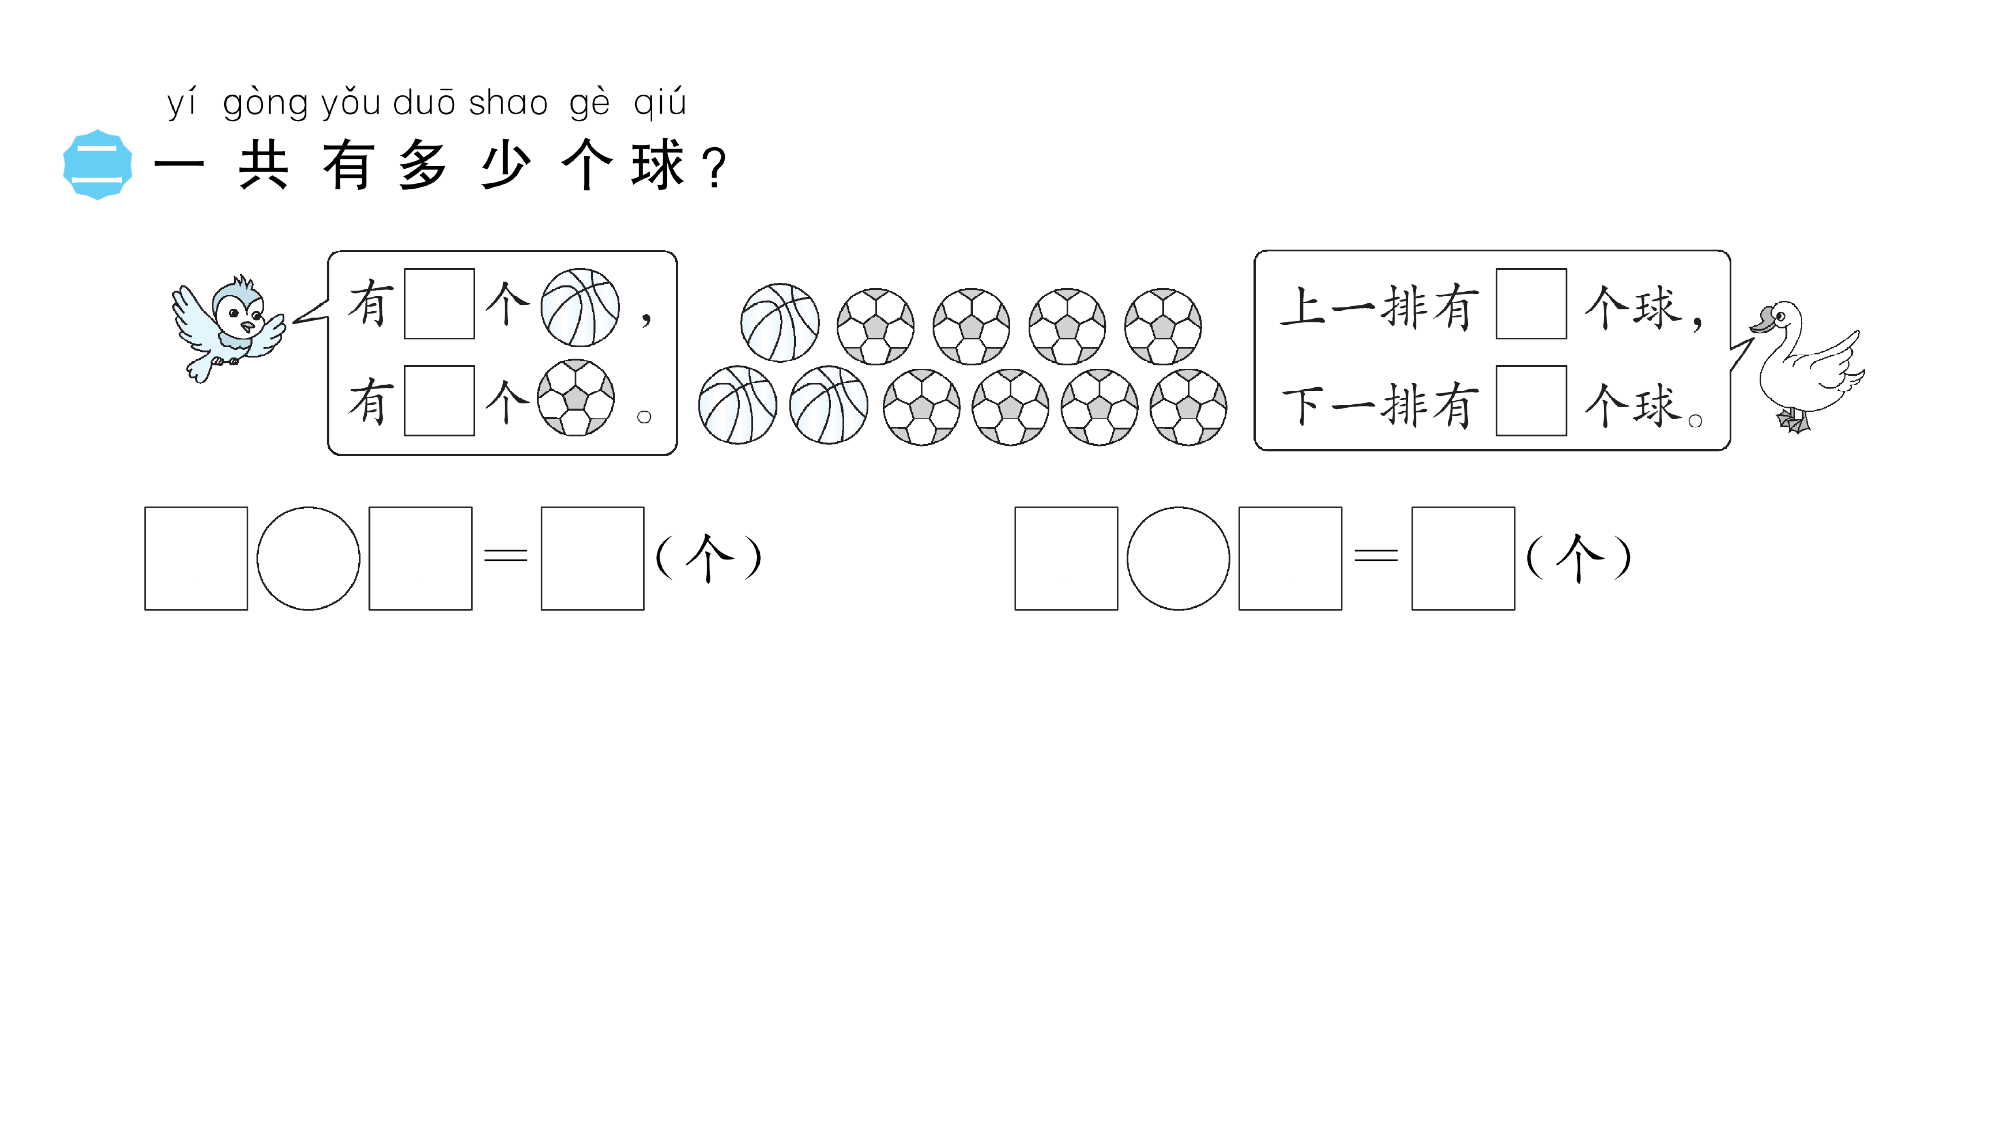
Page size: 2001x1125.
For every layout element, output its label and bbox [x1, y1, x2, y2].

picture [58, 58, 1949, 636]
